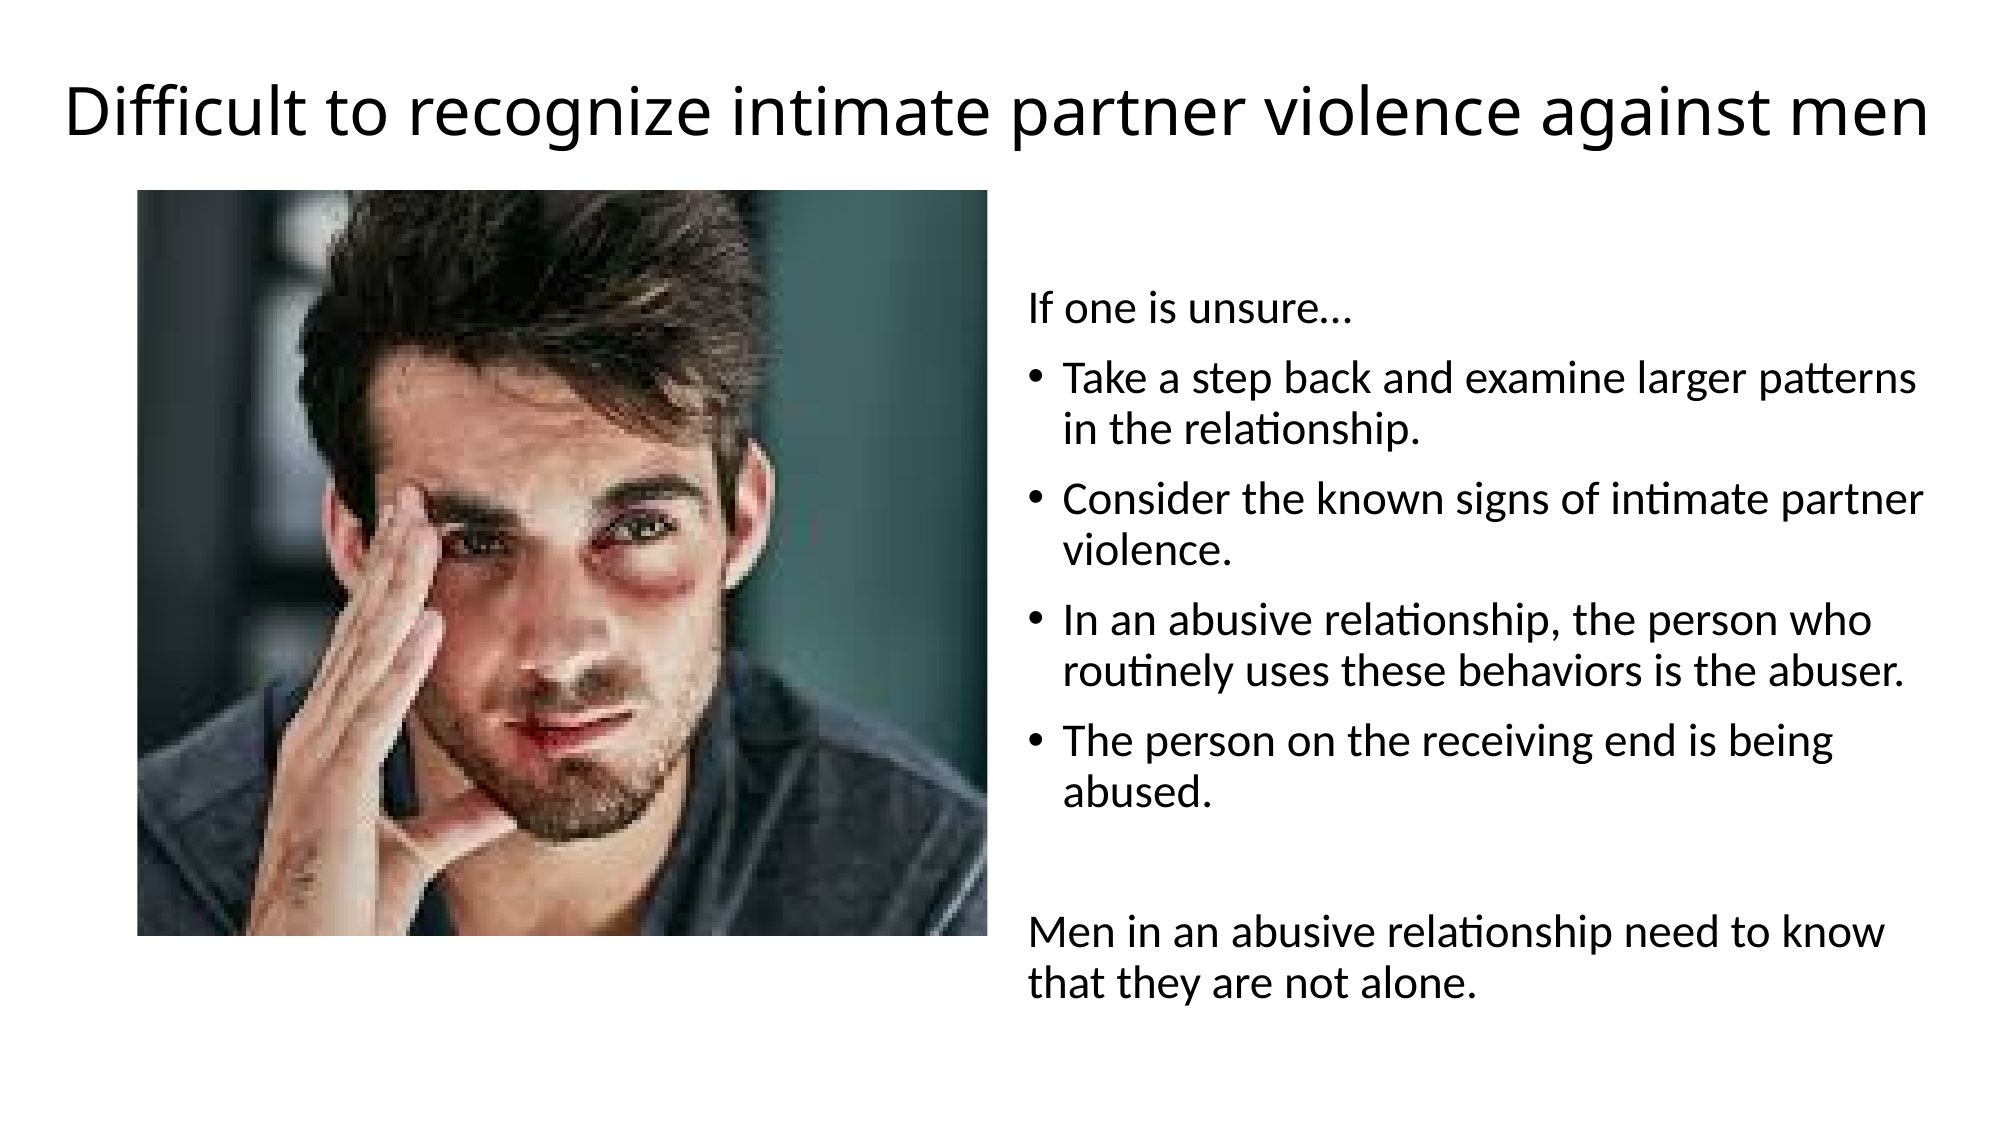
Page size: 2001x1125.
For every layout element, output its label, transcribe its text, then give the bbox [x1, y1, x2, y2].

list If one is unsure… Take a step back and examine larger patterns in the relationship. Consider the known signs of intimate partner violence. In an abusive relationship, the person who routinely uses these behaviors is the abuser. The person on the receiving end is being abused. Men in an abusive relationship need to know that they are not alone. [1012, 190, 1959, 1033]
title Difficult to recognize intimate partner violence against men [48, 59, 1959, 167]
picture [137, 190, 988, 936]
